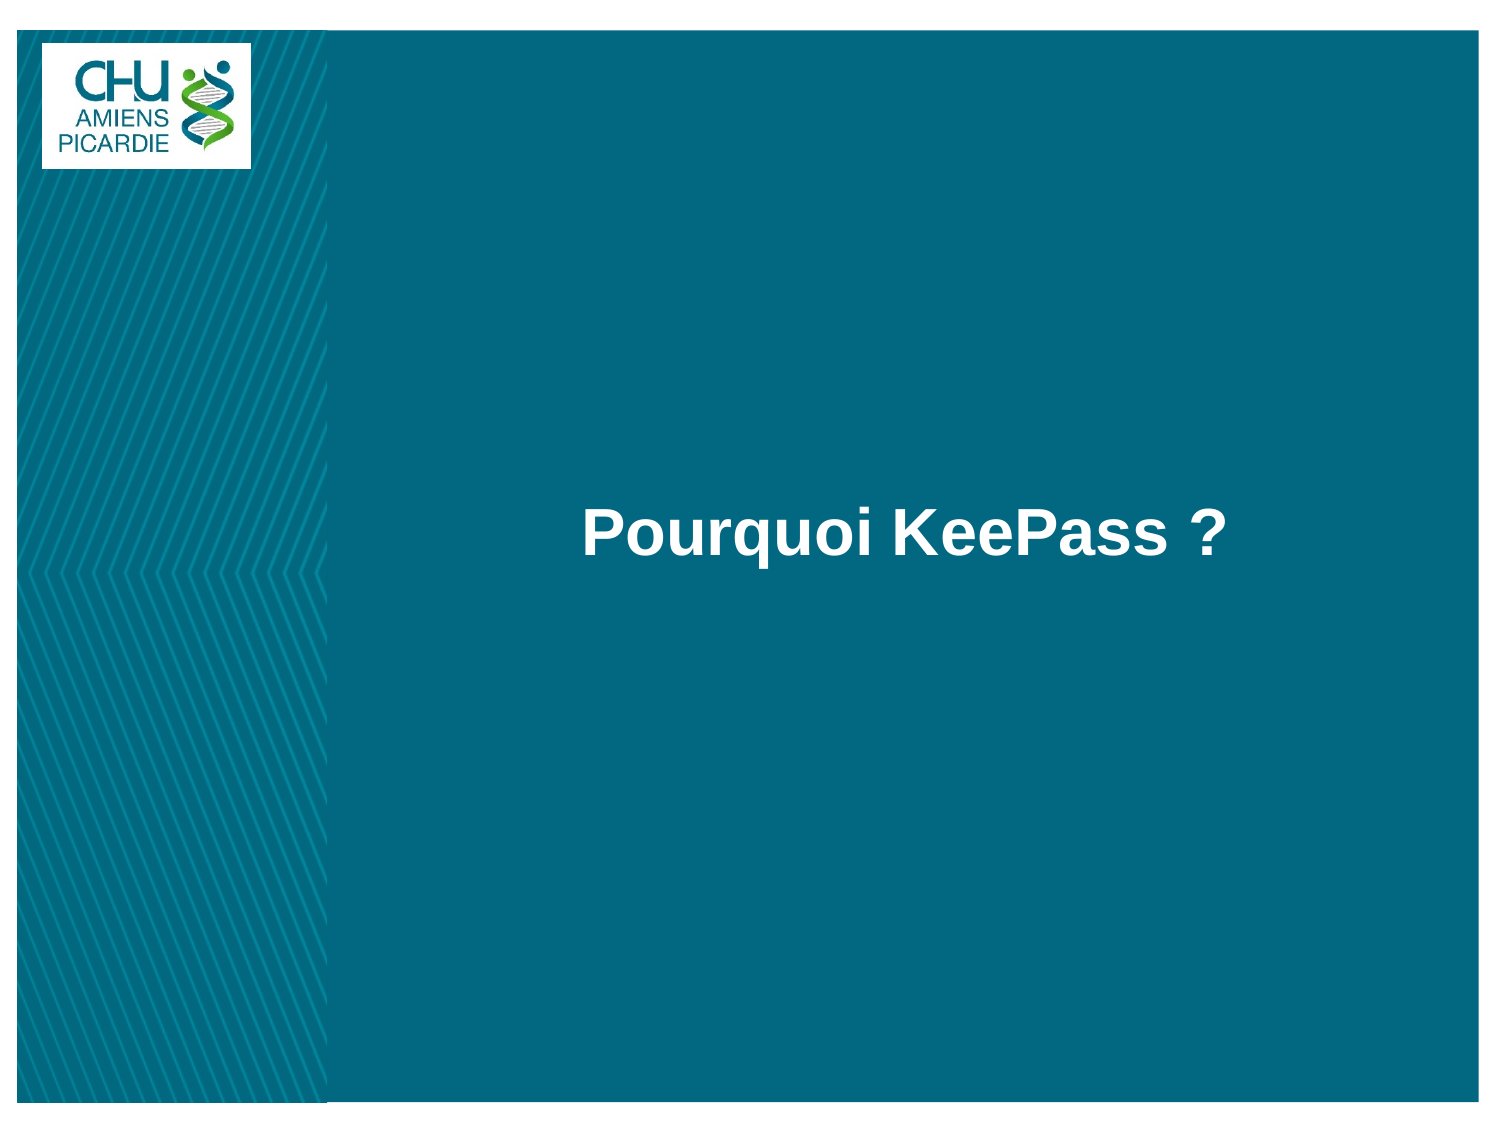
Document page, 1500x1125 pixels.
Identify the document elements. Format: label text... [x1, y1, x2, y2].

title Pourquoi KeePass ? [397, 475, 1413, 594]
picture [17, 30, 326, 1103]
